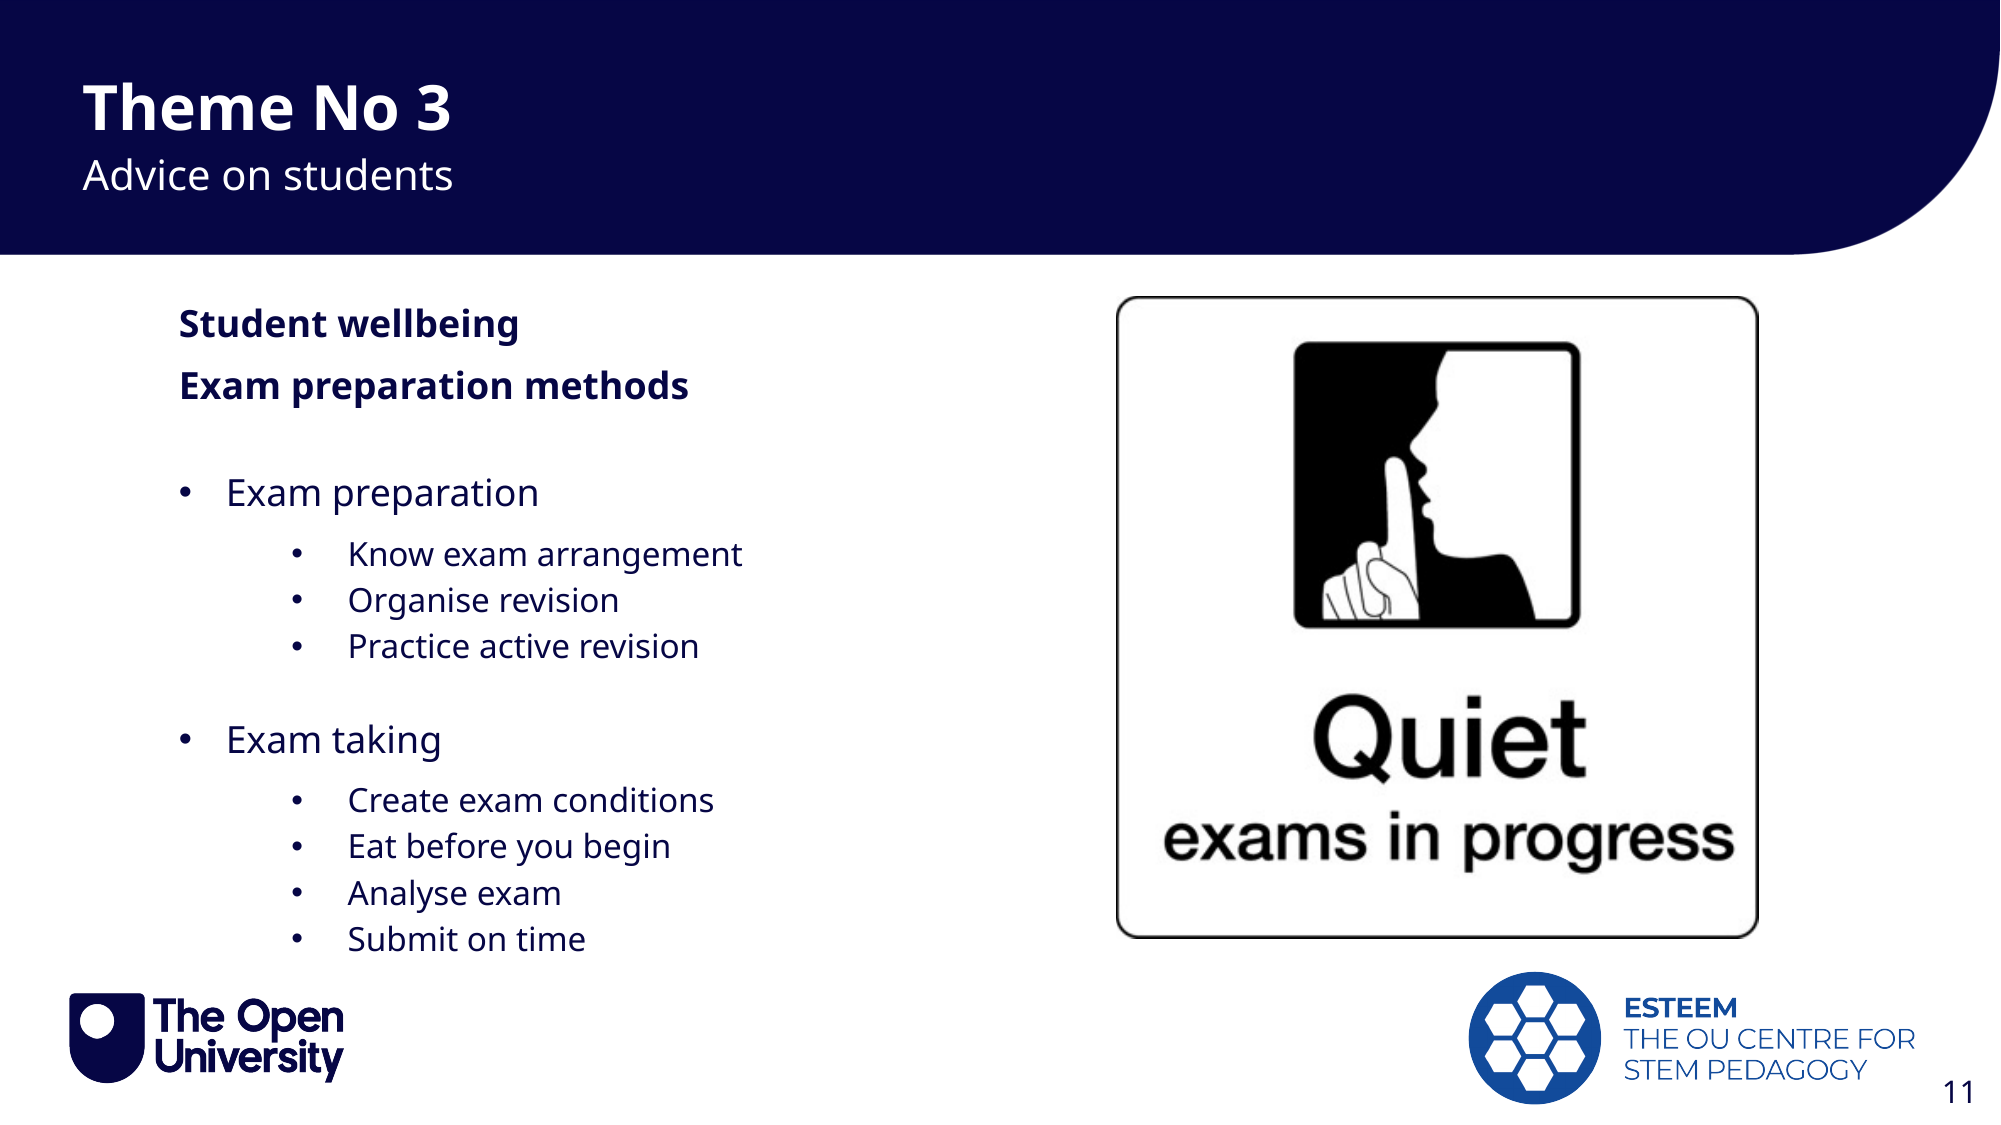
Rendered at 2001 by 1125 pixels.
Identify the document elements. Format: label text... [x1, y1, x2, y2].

picture [1461, 966, 1930, 1110]
picture [1116, 296, 1759, 939]
list Advice on students [67, 136, 1835, 185]
picture [0, 0, 2000, 255]
list Student wellbeing Exam preparation methods Exam preparation Know exam arrangement Organise revision Practice active revision Exam taking Create exam conditions Eat before you begin Analyse exam Submit on time [164, 288, 1835, 1072]
picture [67, 989, 349, 1086]
list Theme No 3 [67, 53, 1835, 136]
